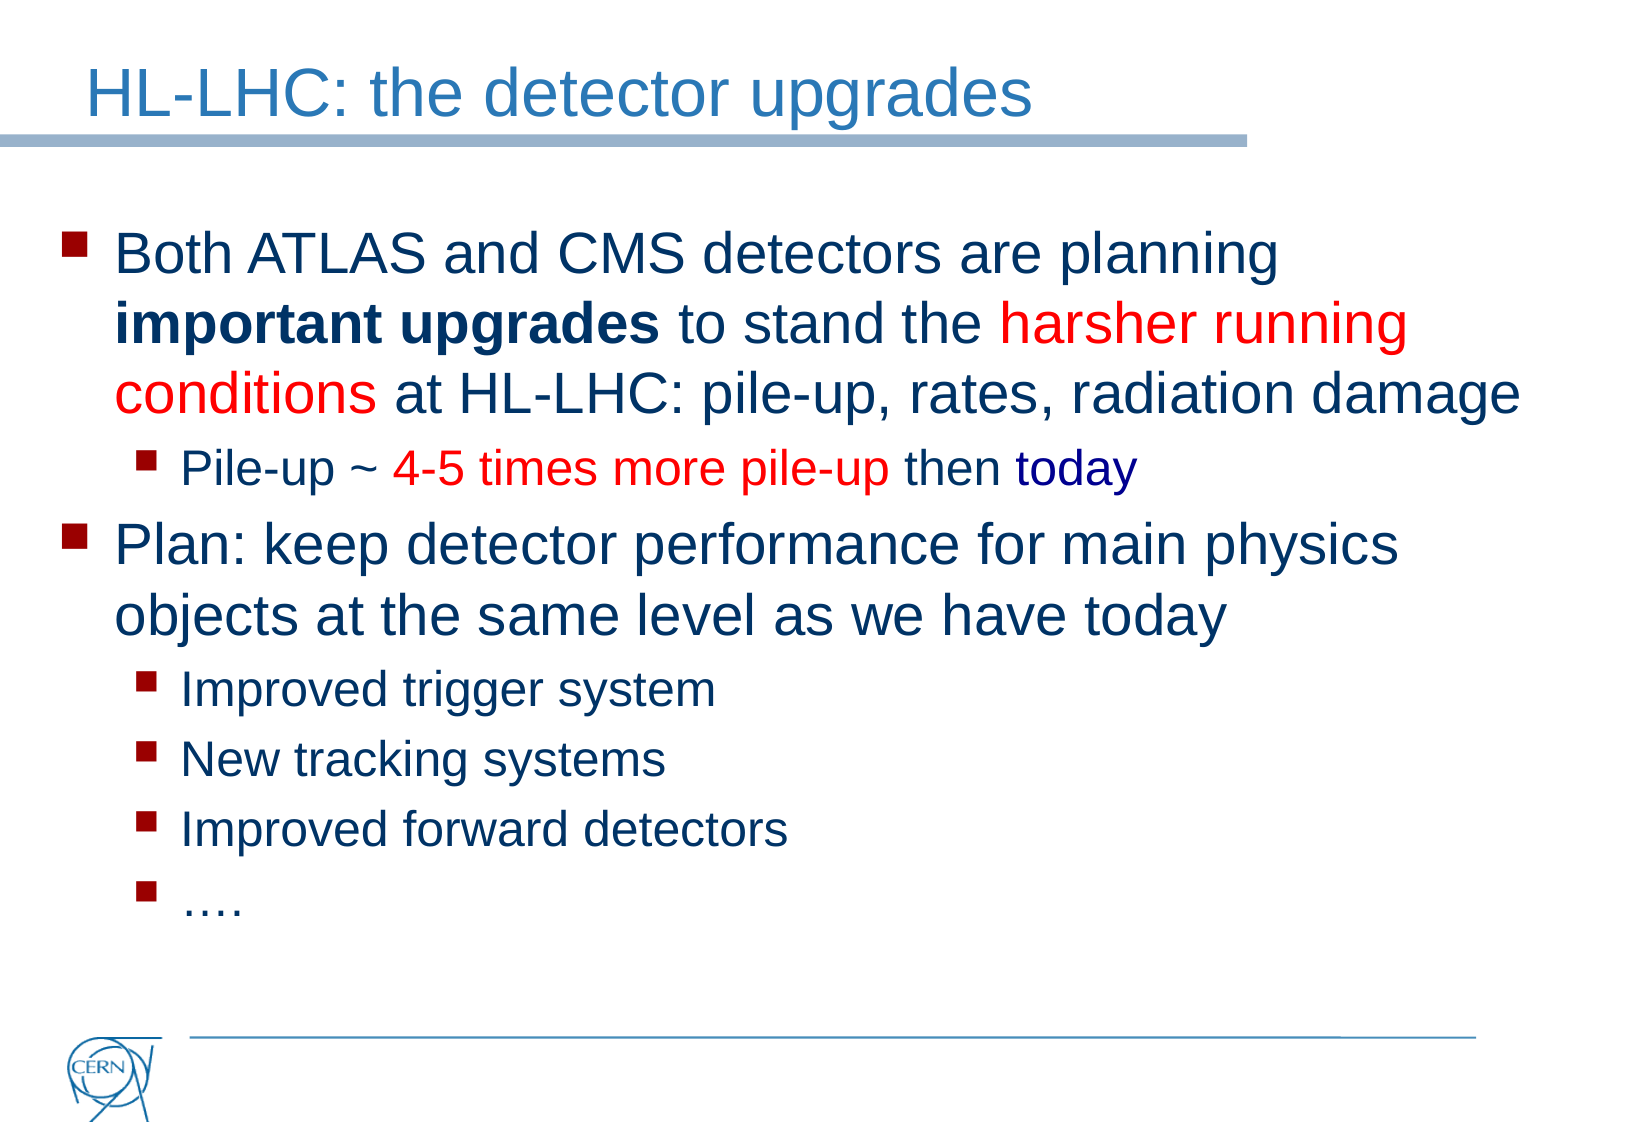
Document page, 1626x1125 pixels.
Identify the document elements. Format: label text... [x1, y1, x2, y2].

title HL-LHC: the detector upgrades [69, 39, 1559, 138]
list Both ATLAS and CMS detectors are planning important upgrades to stand the harsher running conditions at HL-LHC: pile-up, rates, radiation damage Pile-up ~ 4-5 times more pile-up then today Plan: keep detector performance for main physics objects at the same level as we have today Improved trigger system New tracking systems Improved forward detectors …. [43, 207, 1574, 1046]
picture [67, 1046, 163, 1122]
